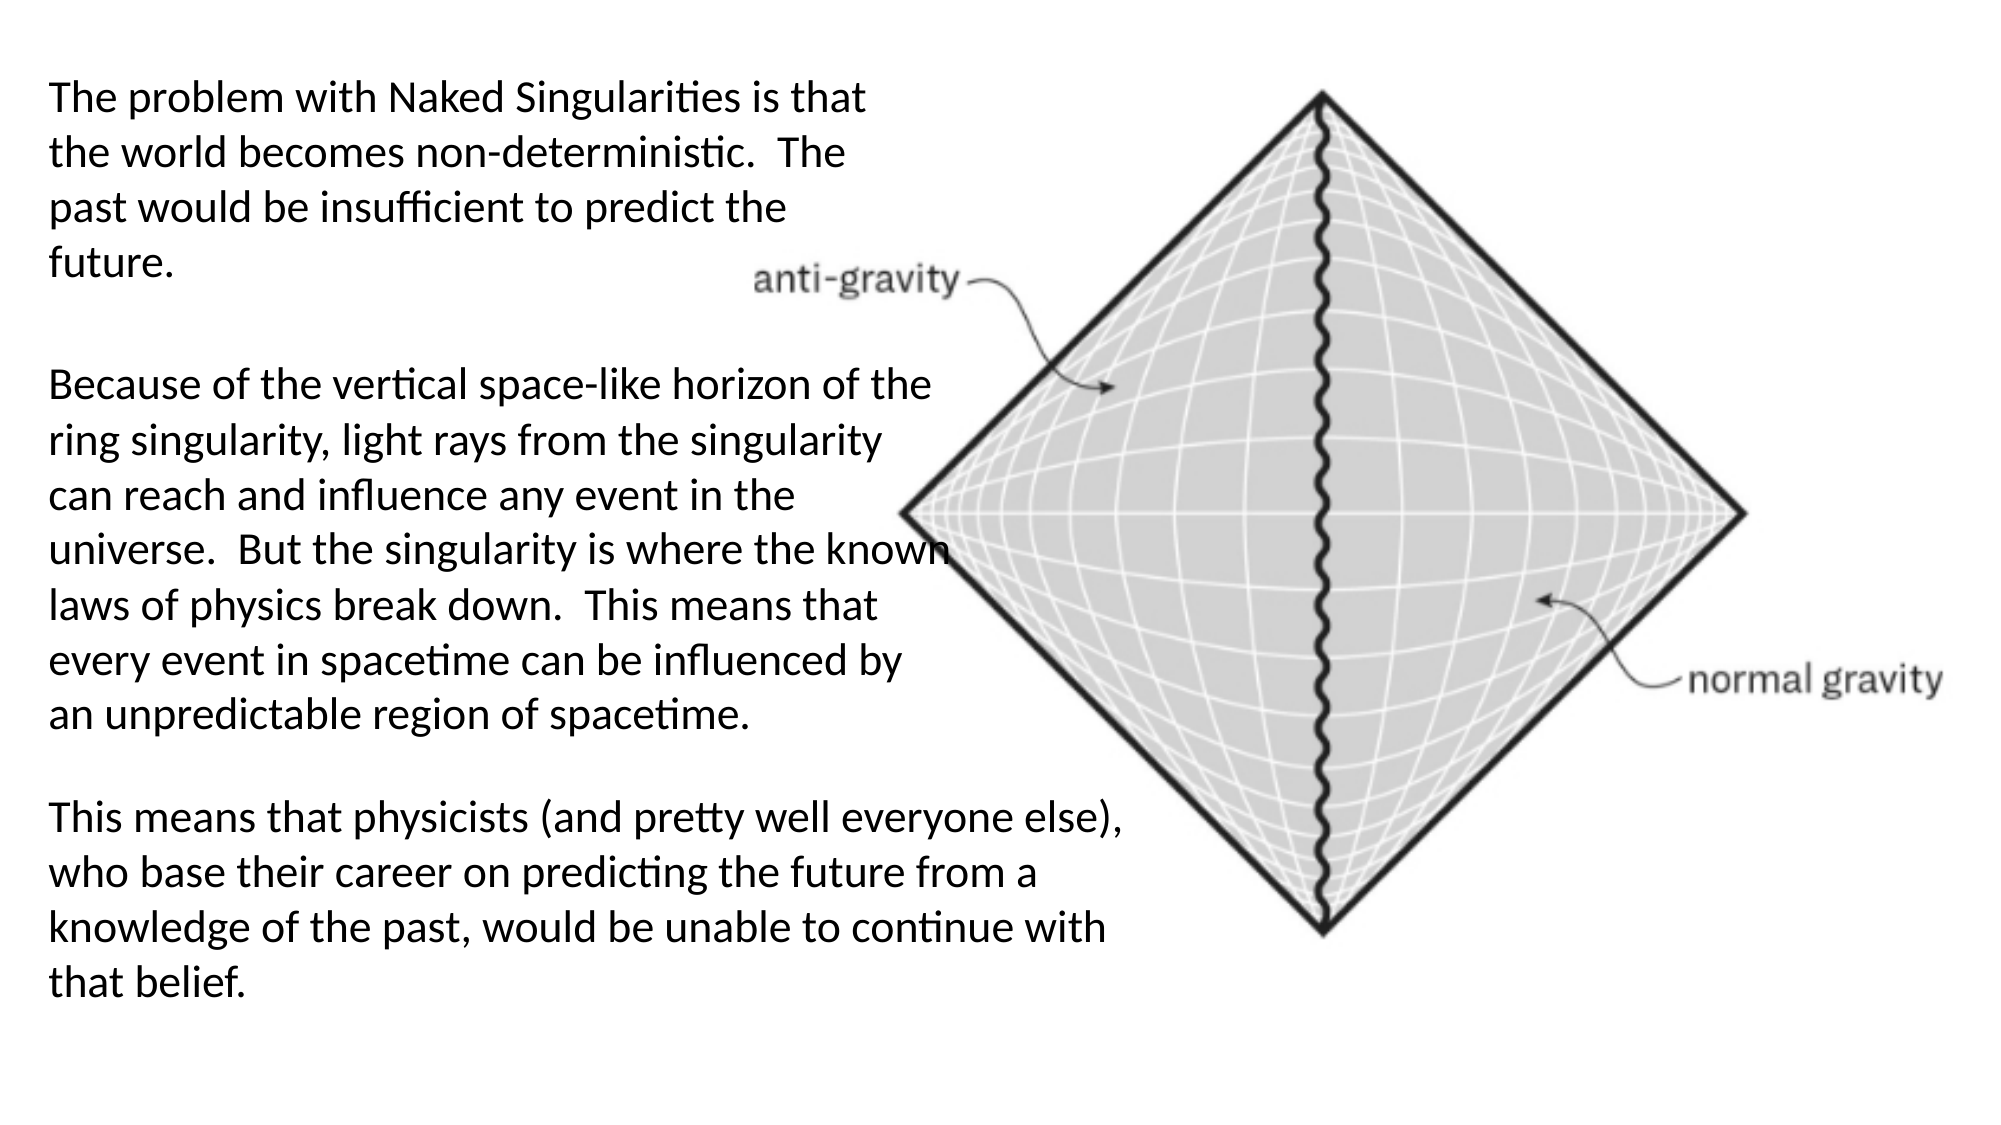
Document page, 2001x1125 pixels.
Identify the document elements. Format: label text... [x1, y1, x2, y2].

text_box Because of the vertical space-like horizon of the ring singularity, light rays from the singularity can reach and influence any event in the universe. But the singularity is where the known laws of physics break down. This means that every event in spacetime can be influenced by an unpredictable region of spacetime. [33, 346, 727, 747]
text_box This means that physicists (and pretty well everyone else), who base their career on predicting the future from a knowledge of the past, would be unable to continue with that belief. [33, 778, 1161, 1014]
picture [727, 21, 1967, 975]
text_box The problem with Naked Singularities is that the world becomes non-deterministic. The past would be insufficient to predict the future. [33, 59, 727, 295]
